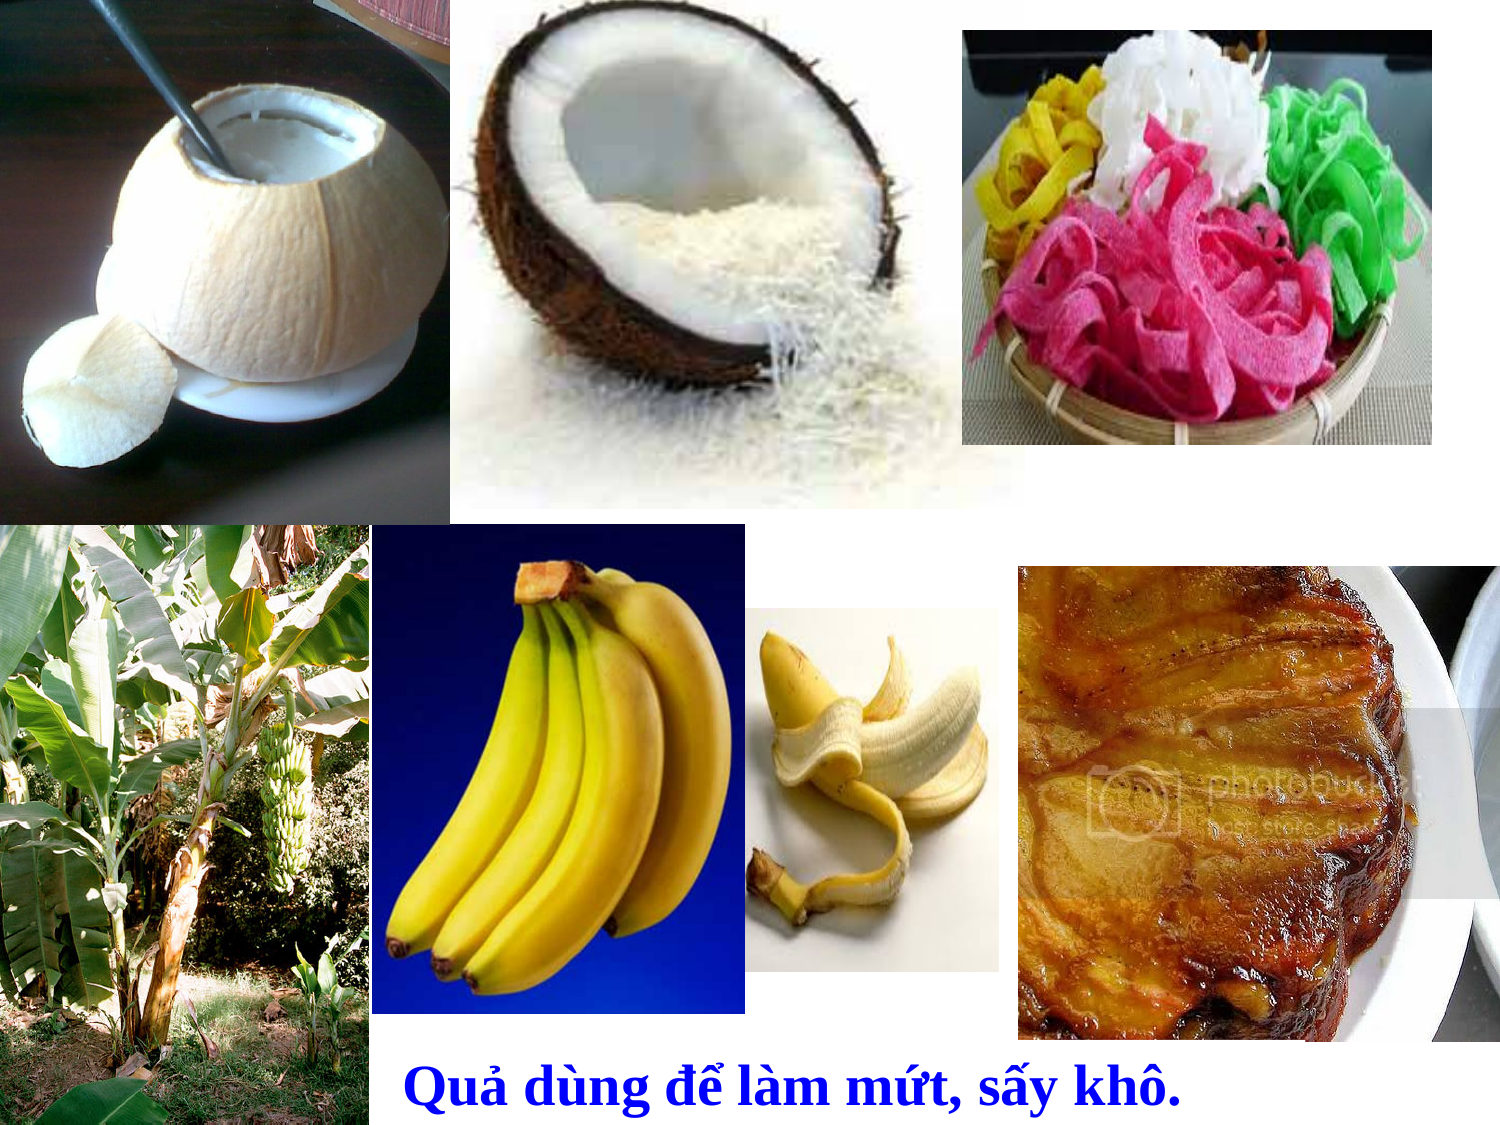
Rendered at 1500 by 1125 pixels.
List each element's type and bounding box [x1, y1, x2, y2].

picture [0, 0, 1432, 526]
text_box [0, 524, 1500, 1125]
